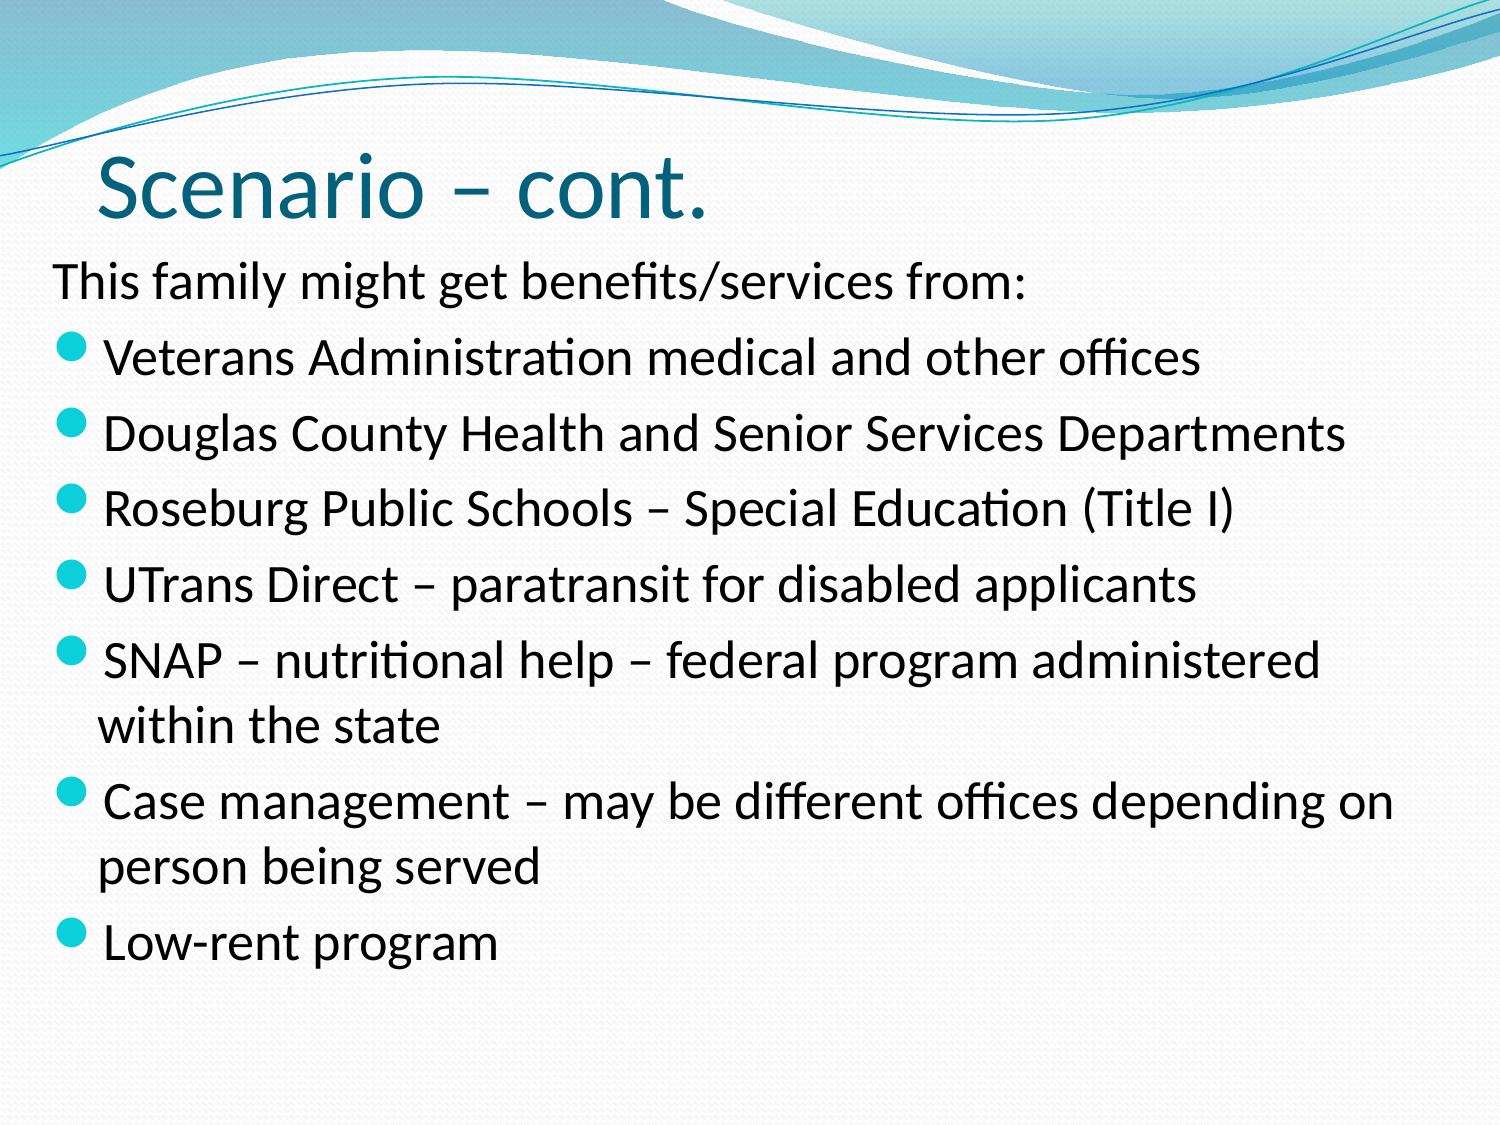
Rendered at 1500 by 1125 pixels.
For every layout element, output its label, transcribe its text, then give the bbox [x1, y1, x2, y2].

title Scenario – cont. [75, 115, 1425, 237]
list This family might get benefits/services from: Veterans Administration medical and other offices Douglas County Health and Senior Services Departments Roseburg Public Schools – Special Education (Title I) UTrans Direct – paratransit for disabled applicants SNAP – nutritional help – federal program administered within the state Case management – may be different offices depending on person being served Low-rent program [37, 237, 1425, 1075]
